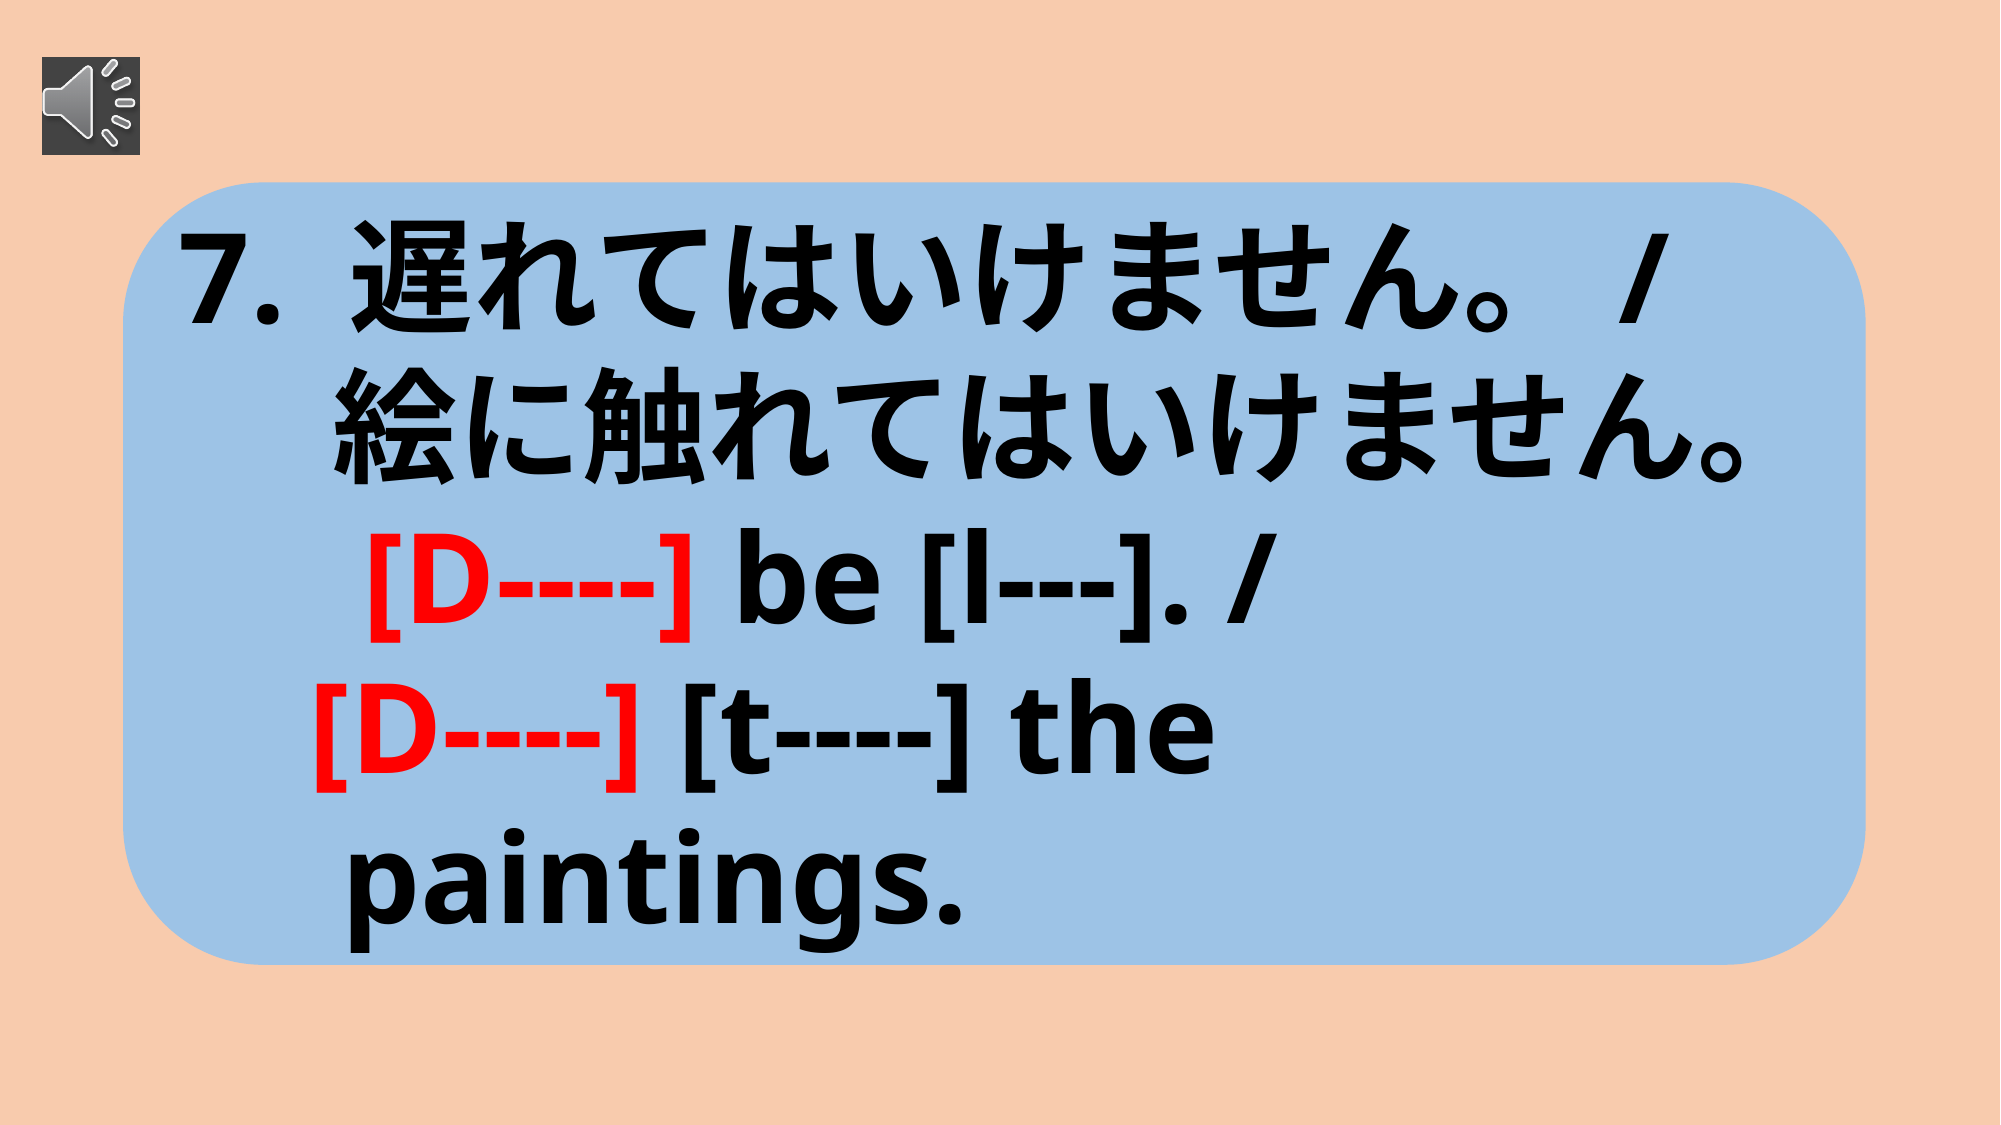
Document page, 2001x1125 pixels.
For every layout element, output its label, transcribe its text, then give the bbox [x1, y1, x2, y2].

picture [41, 56, 142, 156]
text_box 7. 遅れてはいけません。/ 絵に触れてはいけません。 [D----] be [l---]. / [D----] [t----] the paintings. [122, 181, 1867, 966]
